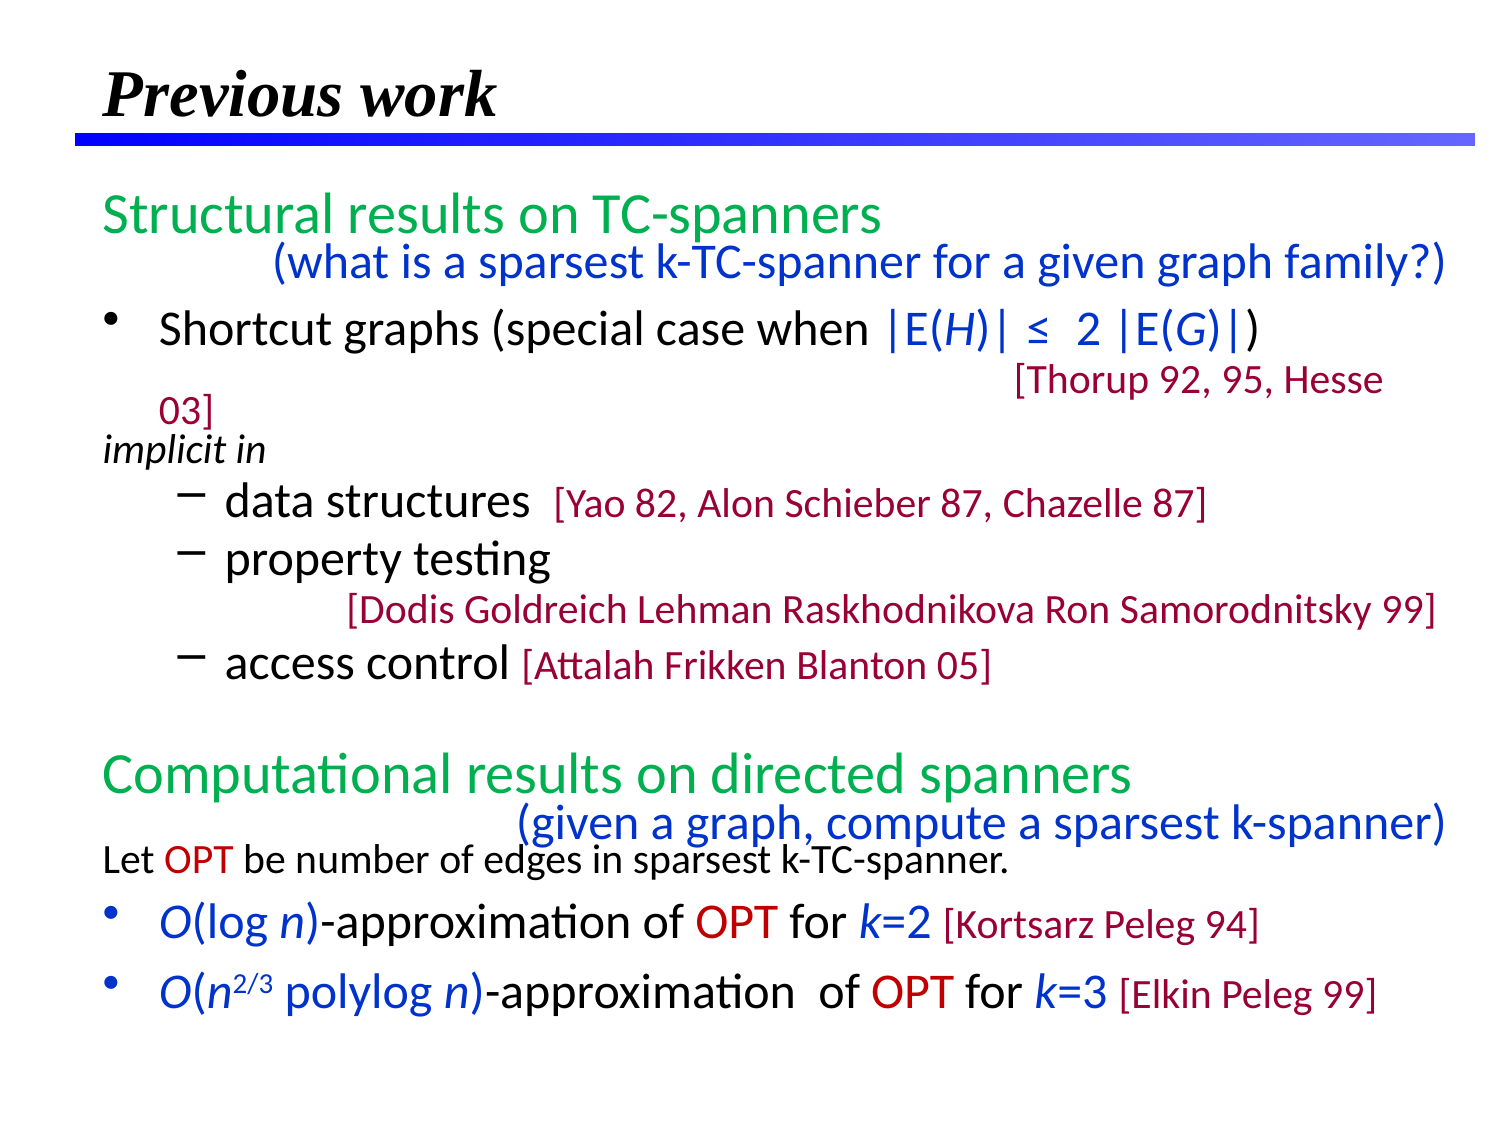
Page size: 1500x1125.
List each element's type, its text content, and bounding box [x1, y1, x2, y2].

list Structural results on TC-spanners (what is a sparsest k-TC-spanner for a given graph family?) Shortcut graphs (special case when |E(H)| ≤ 2 |E(G)|) [Thorup 92, 95, Hesse 03] implicit in data structures [Yao 82, Alon Schieber 87, Chazelle 87] property testing [Dodis Goldreich Lehman Raskhodnikova Ron Samorodnitsky 99] access control [Attalah Frikken Blanton 05] Computational results on directed spanners (given a graph, compute a sparsest k-spanner) Let OPT be number of edges in sparsest k-TC-spanner. O(log n)-approximation of OPT for k=2 [Kortsarz Peleg 94] O(n2/3 polylog n)-approximation of OPT for k=3 [Elkin Peleg 99] [87, 167, 1463, 1031]
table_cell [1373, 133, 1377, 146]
title Previous work [87, 14, 1363, 166]
